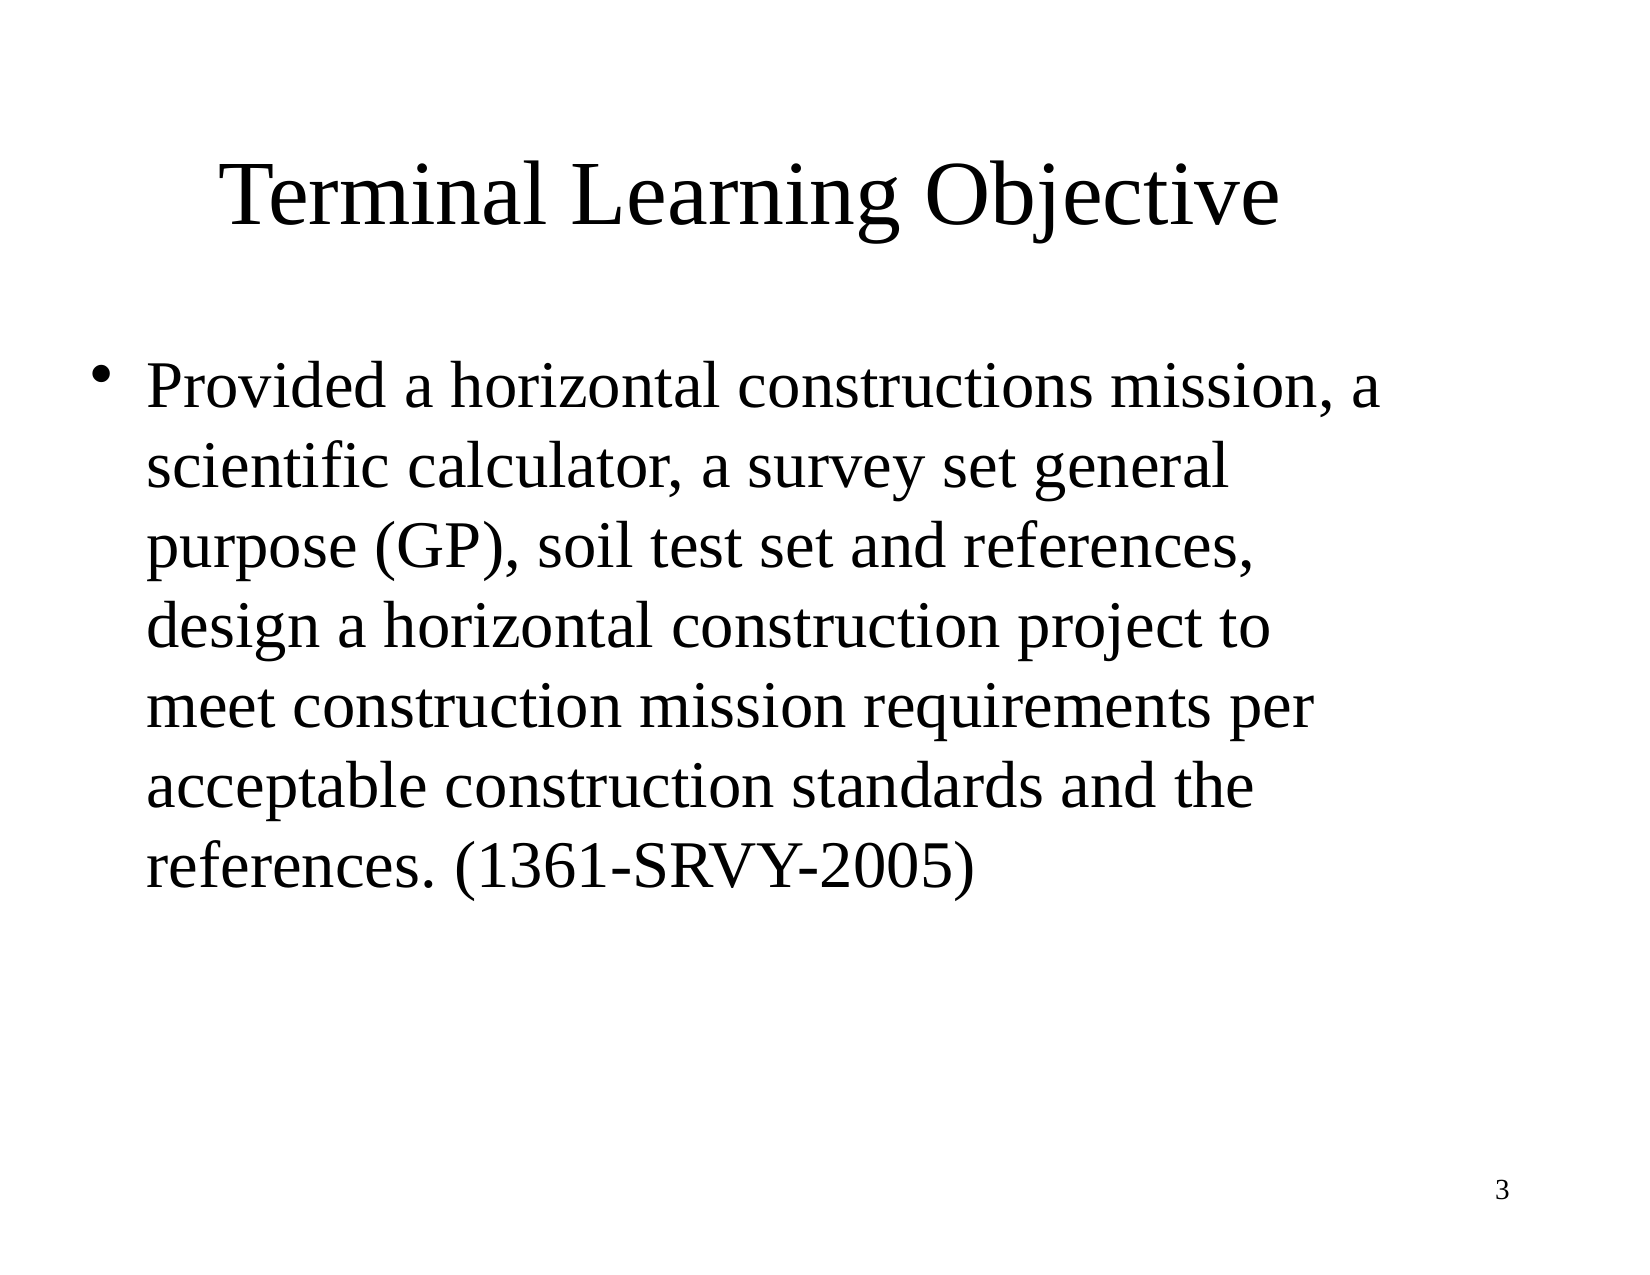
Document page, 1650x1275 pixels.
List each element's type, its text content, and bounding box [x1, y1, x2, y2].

slide_number 3 [1187, 1162, 1526, 1251]
title Terminal Learning Objective [74, 74, 1427, 301]
list Provided a horizontal constructions mission, a scientific calculator, a survey set general purpose (GP), soil test set and references, design a horizontal construction project to meet construction mission requirements per acceptable construction standards and the references. (1361-SRVY-2005) [74, 333, 1427, 1051]
